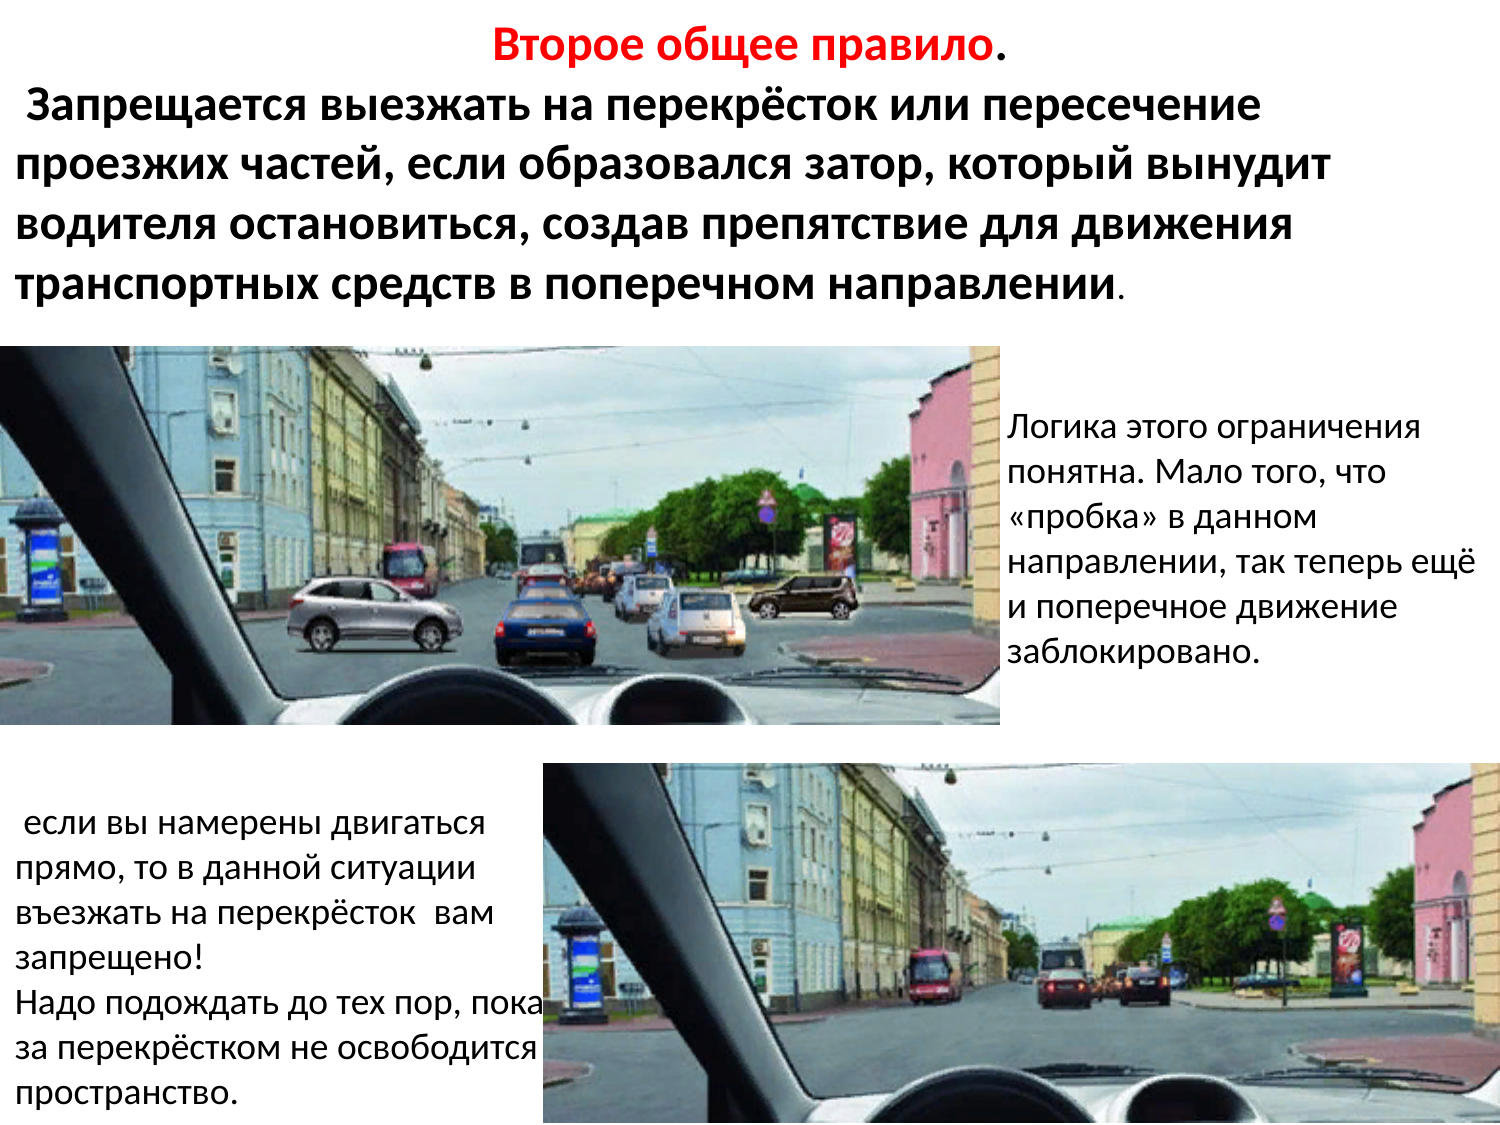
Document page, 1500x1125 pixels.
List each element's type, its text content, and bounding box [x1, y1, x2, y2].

text_box Второе общее правило. Запрещается выезжать на перекрёсток или пересечение проезжих частей, если образовался затор, который вынудит водителя остановиться, создав препятствие для движения транспортных средств в поперечном направлении. [0, 2, 1500, 318]
picture [0, 346, 1001, 726]
text_box Логика этого ограничения понятна. Мало того, что «пробка» в данном направлении, так теперь ещё и поперечное движение заблокировано. [1002, 348, 1500, 679]
picture [543, 763, 1500, 1123]
text_box если вы намерены двигаться прямо, то в данной ситуации въезжать на перекрёсток вам запрещено! Надо подождать до тех пор, пока за перекрёстком не освободится пространство. [0, 789, 538, 1120]
